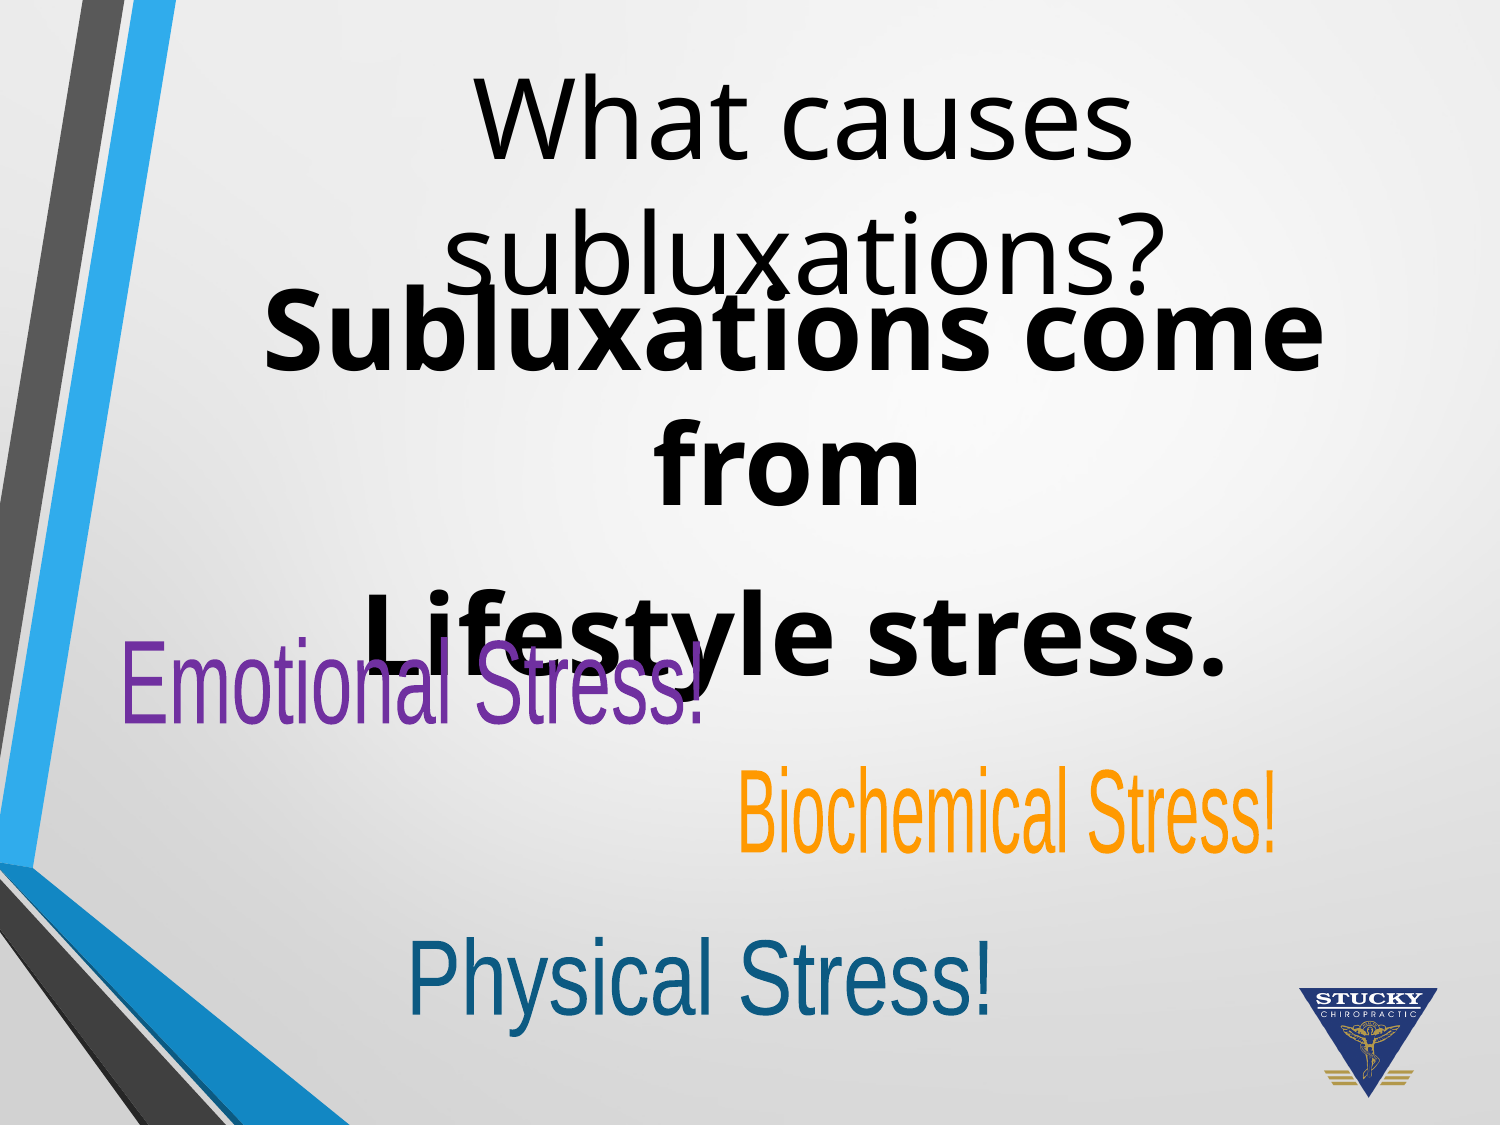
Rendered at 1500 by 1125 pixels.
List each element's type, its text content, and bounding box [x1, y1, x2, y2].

text_box Subluxations come from Lifestyle stress. [105, 250, 1485, 580]
picture [1299, 988, 1438, 1100]
text_box What causes subluxations? [124, 39, 1485, 194]
